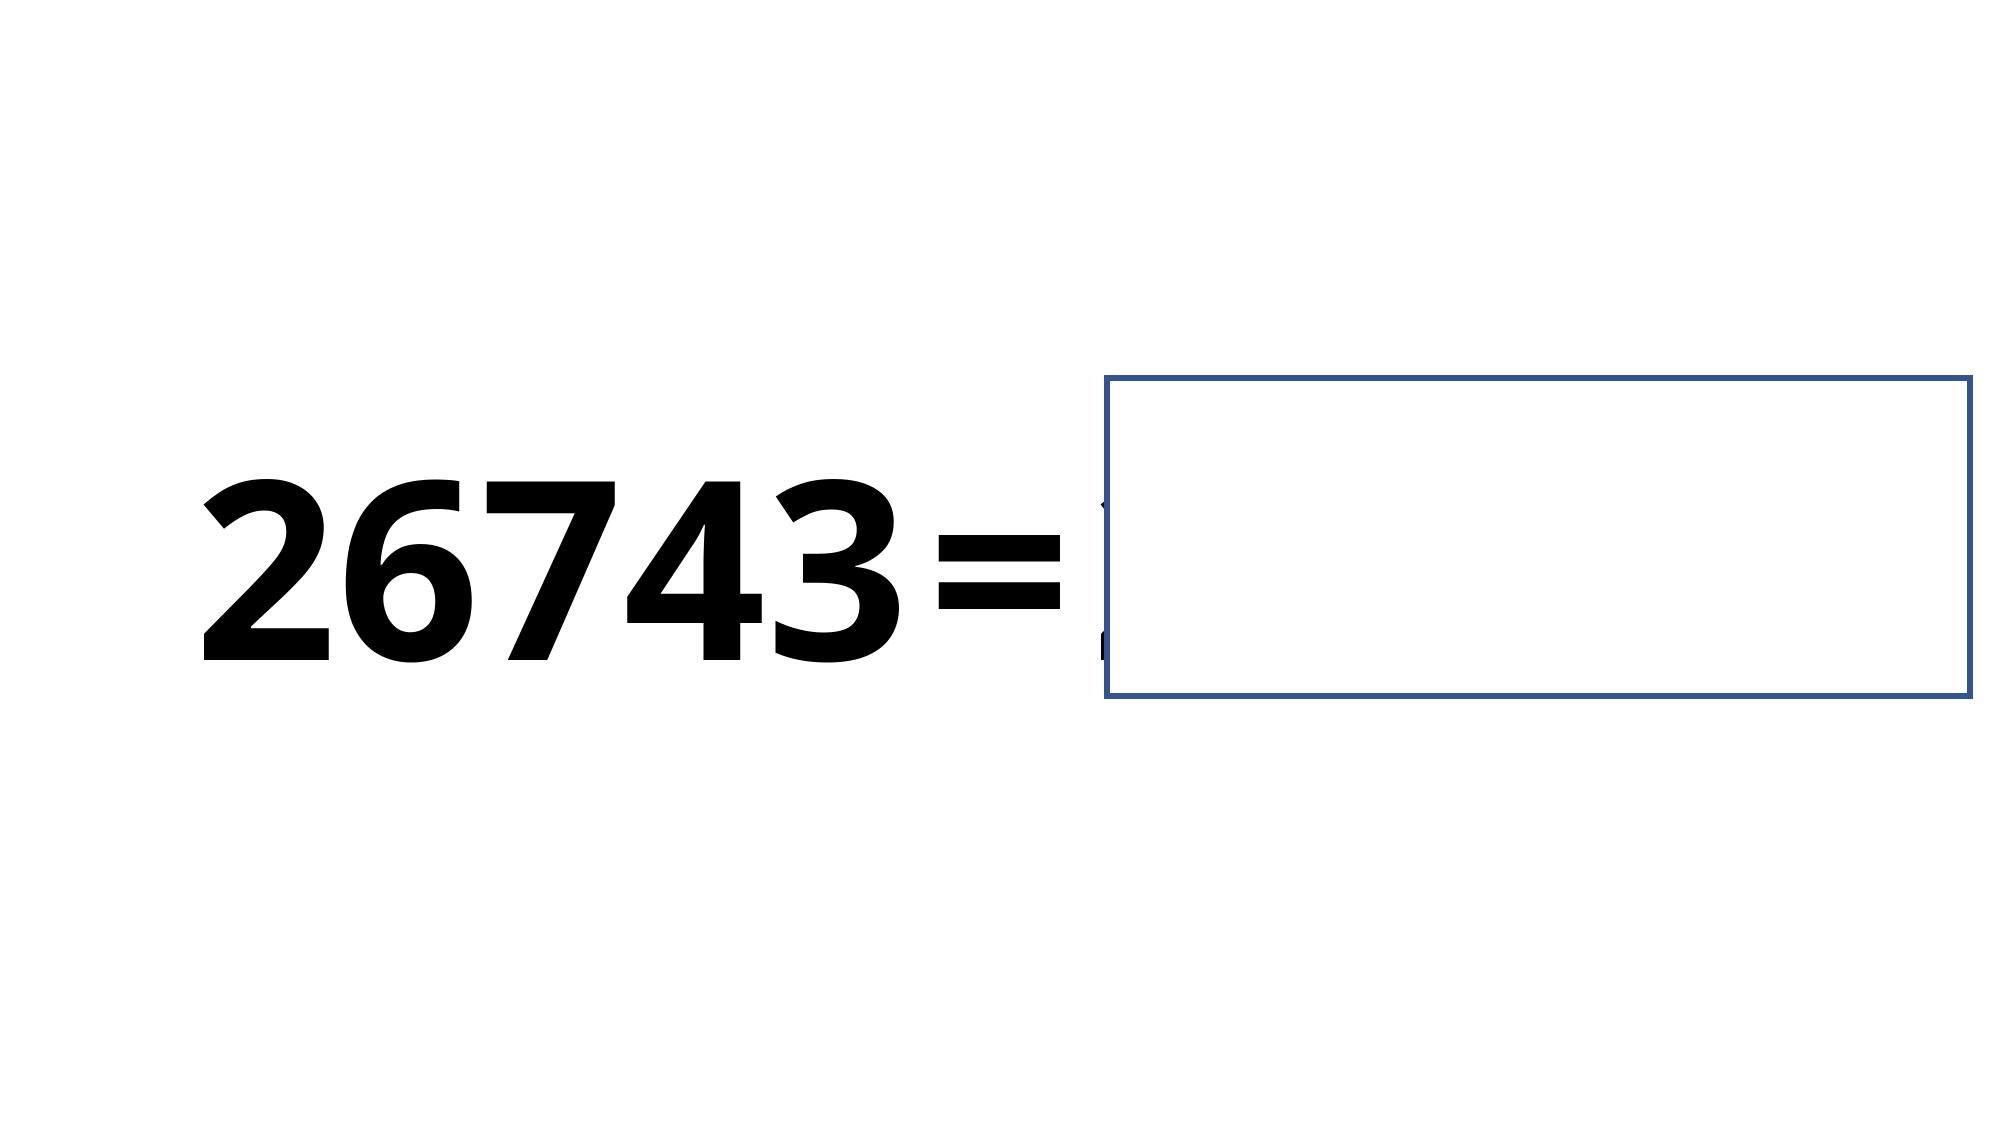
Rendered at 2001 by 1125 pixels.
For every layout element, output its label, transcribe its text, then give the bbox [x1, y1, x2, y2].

text_box 26743 = 27000 [179, 403, 1821, 719]
text_box [1106, 377, 1971, 697]
